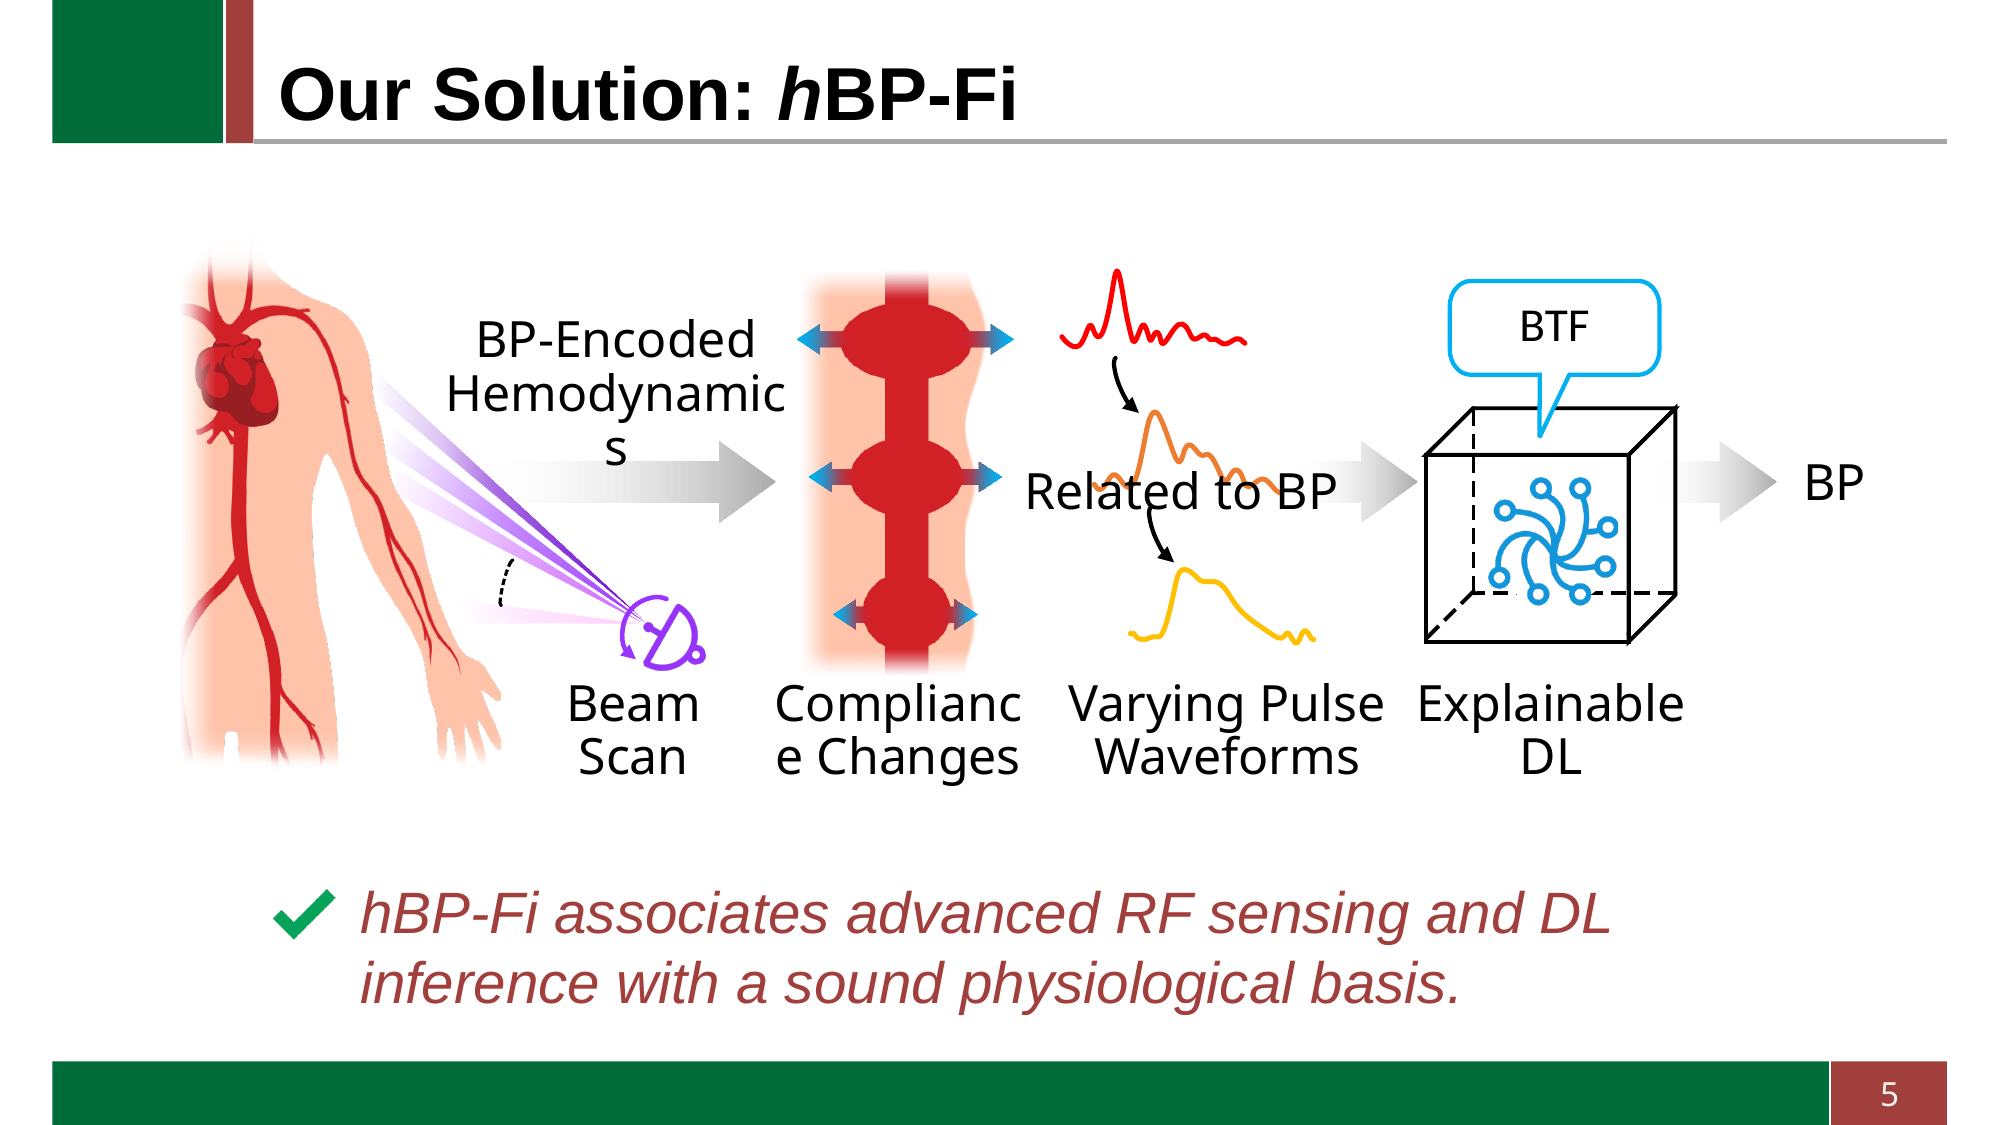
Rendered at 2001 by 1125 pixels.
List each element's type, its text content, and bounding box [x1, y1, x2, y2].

text_box BP [1702, 450, 1985, 563]
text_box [736, 267, 1035, 783]
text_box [1420, 276, 1702, 783]
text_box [142, 210, 739, 787]
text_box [1035, 266, 1420, 783]
title Our Solution: hBP-Fi [263, 47, 2000, 145]
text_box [262, 868, 1832, 1025]
text_box [1718, 438, 1735, 450]
